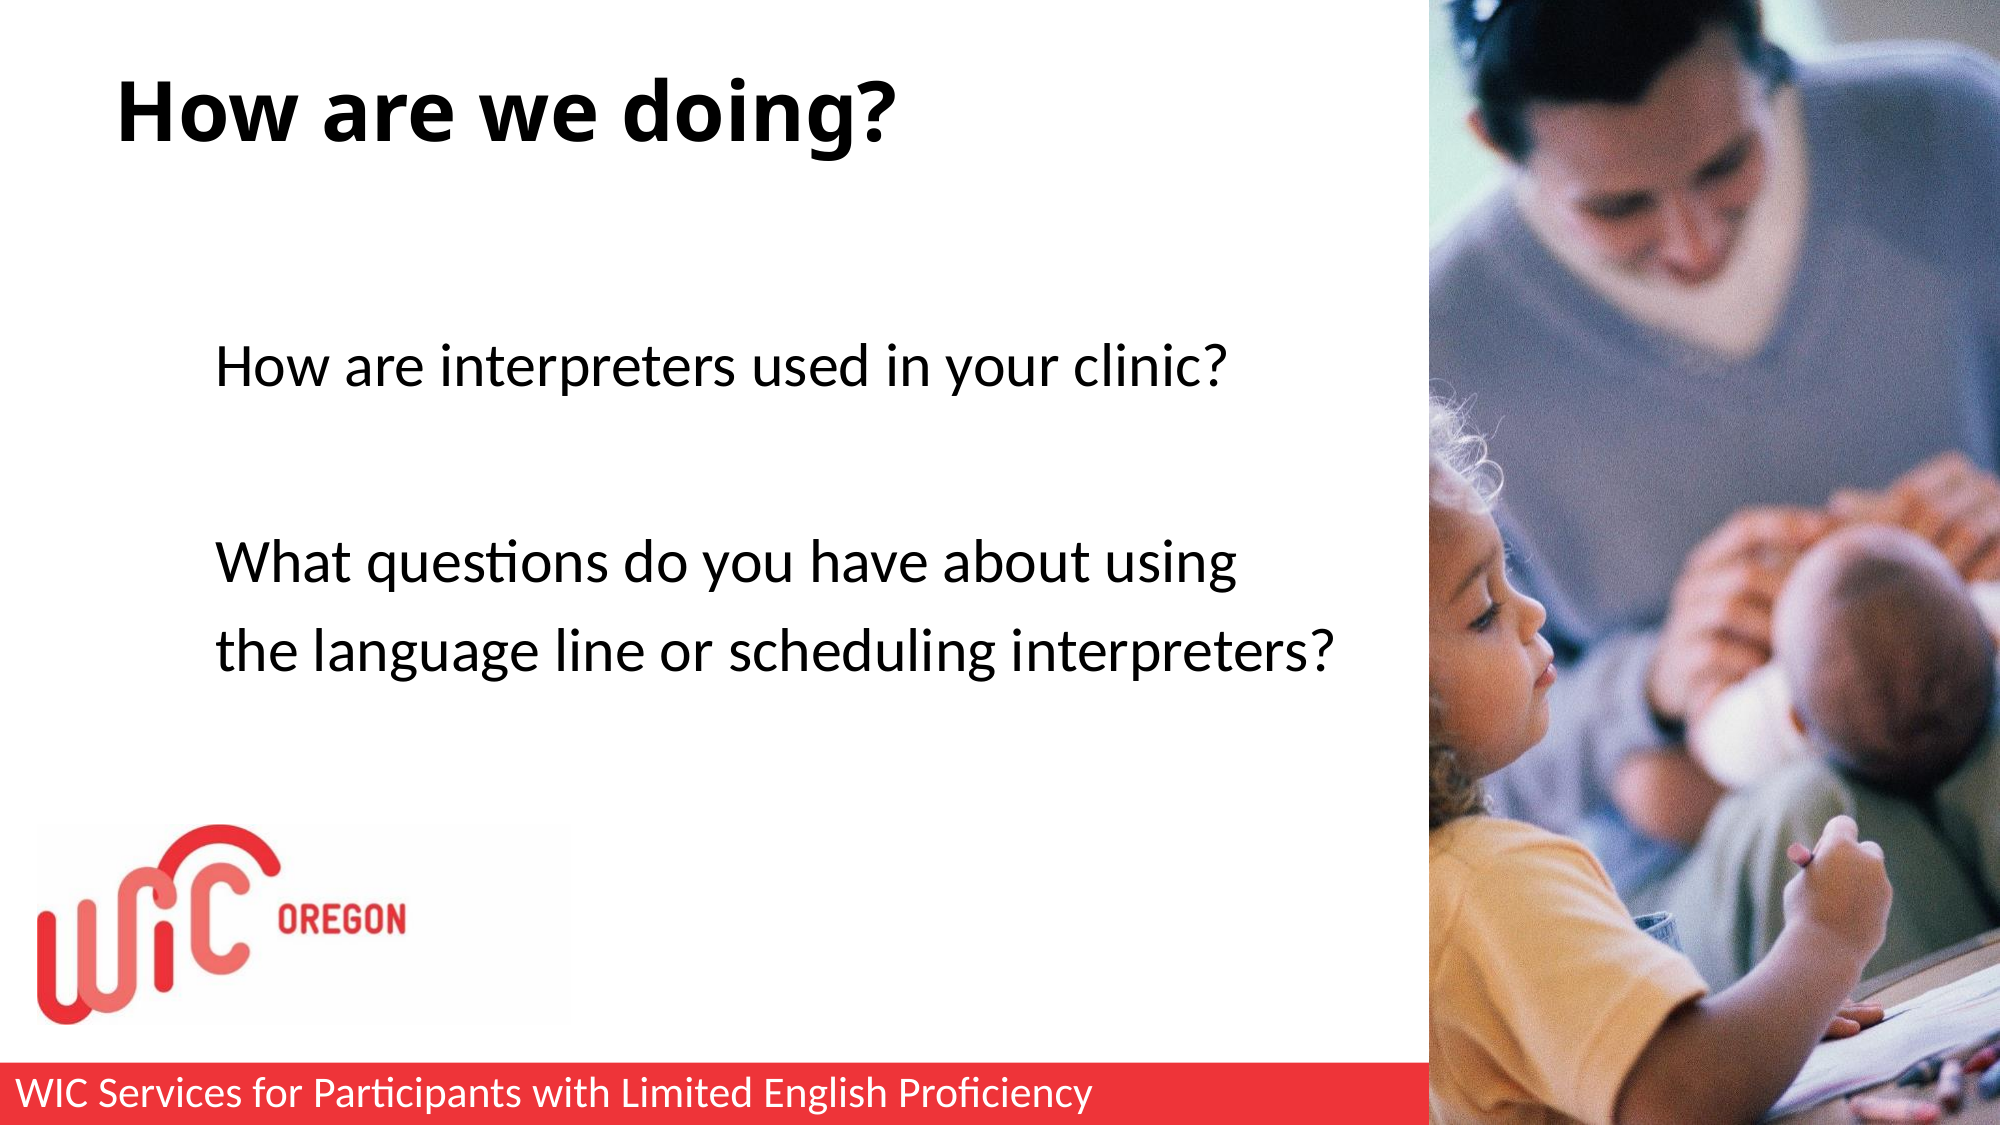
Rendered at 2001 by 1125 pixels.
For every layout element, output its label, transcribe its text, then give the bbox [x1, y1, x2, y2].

picture [1429, 0, 2000, 1125]
text_box How are we doing? [99, 33, 1131, 197]
picture [37, 824, 571, 1025]
list WIC Services for Participants with Limited English Proficiency [0, 1062, 1429, 1125]
list How are interpreters used in your clinic? What questions do you have about using the language line or scheduling interpreters? [200, 324, 1362, 700]
